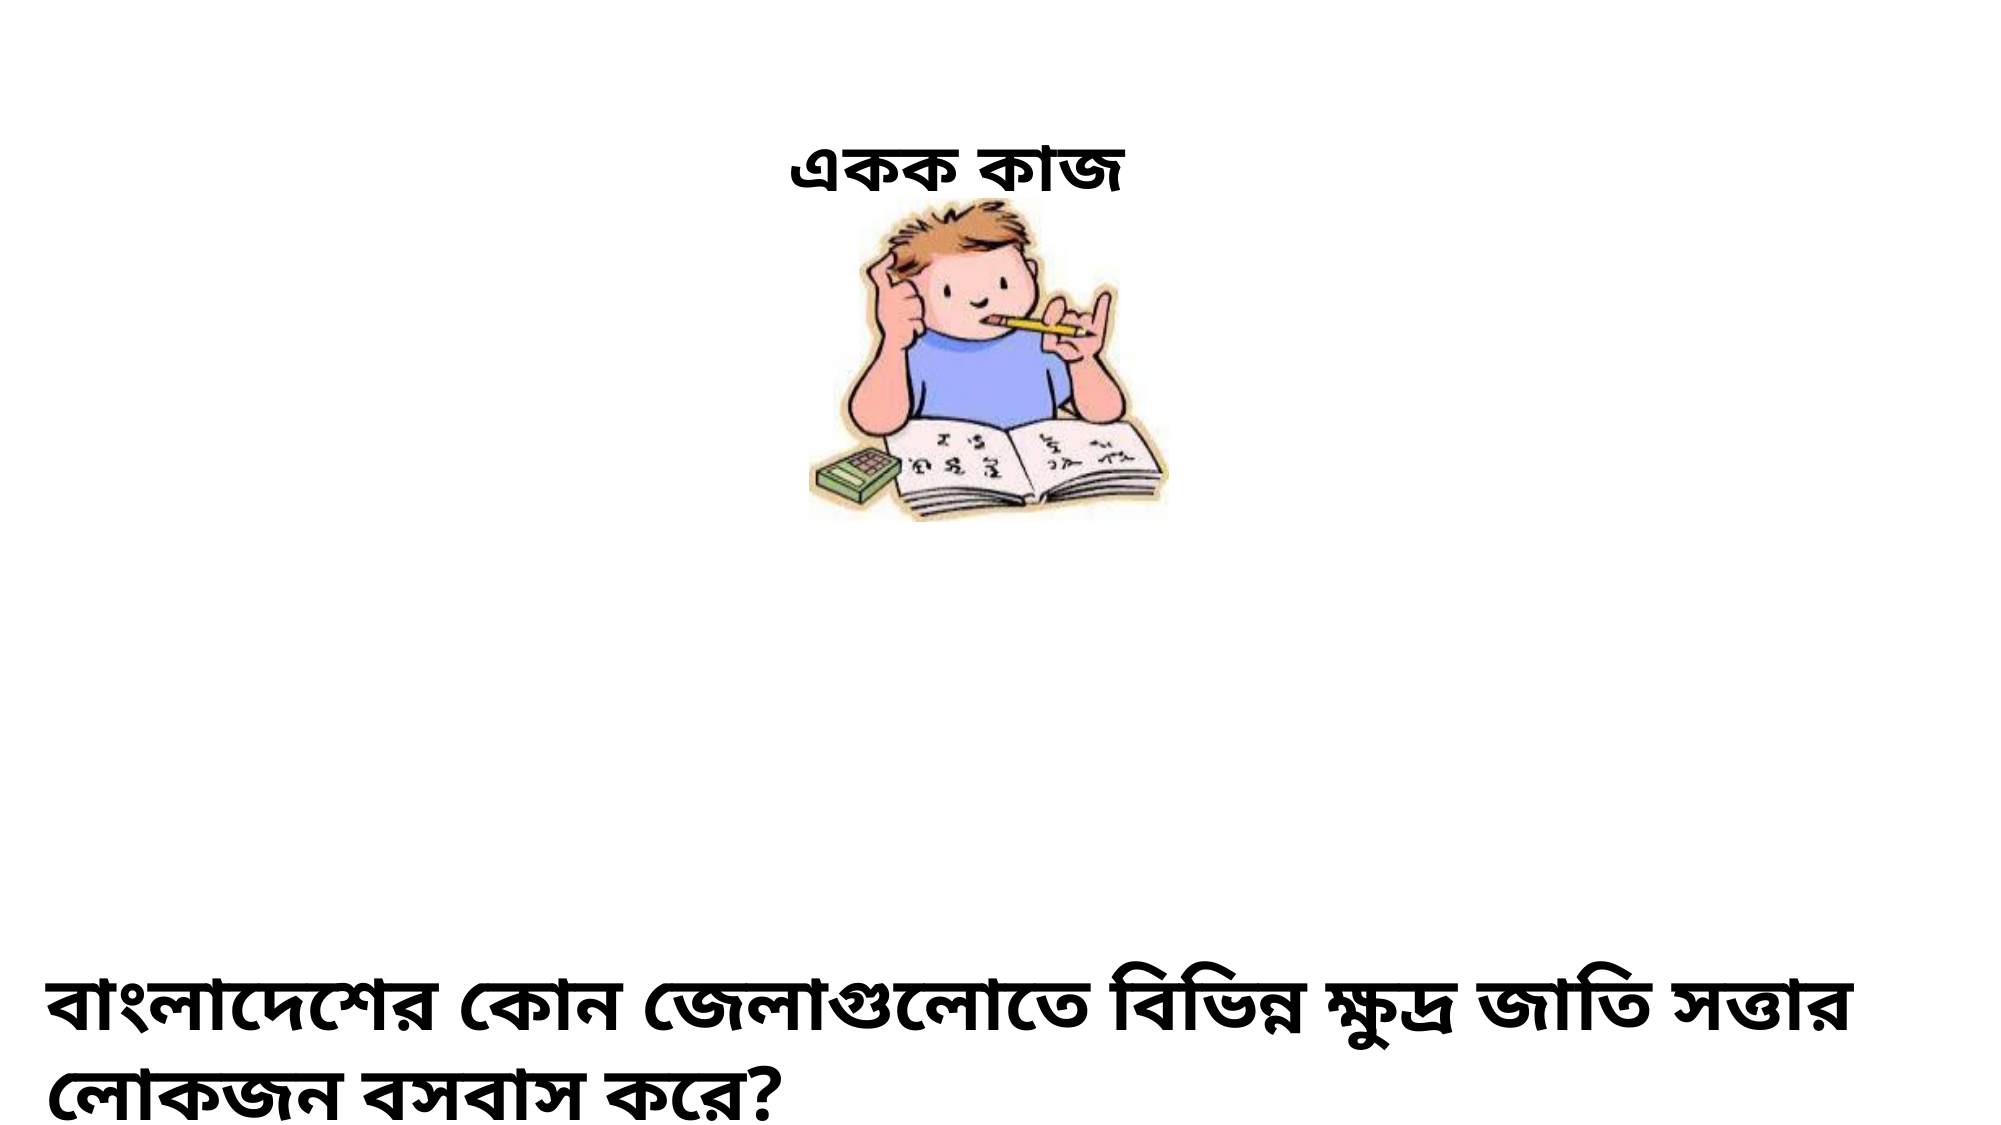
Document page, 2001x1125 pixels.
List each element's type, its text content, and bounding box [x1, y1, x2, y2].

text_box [577, 117, 1338, 523]
text_box বাংলাদেশের কোন জেলাগুলোতে বিভিন্ন ক্ষুদ্র জাতি সত্তার লোকজন বসবাস করে? [31, 948, 1894, 1125]
